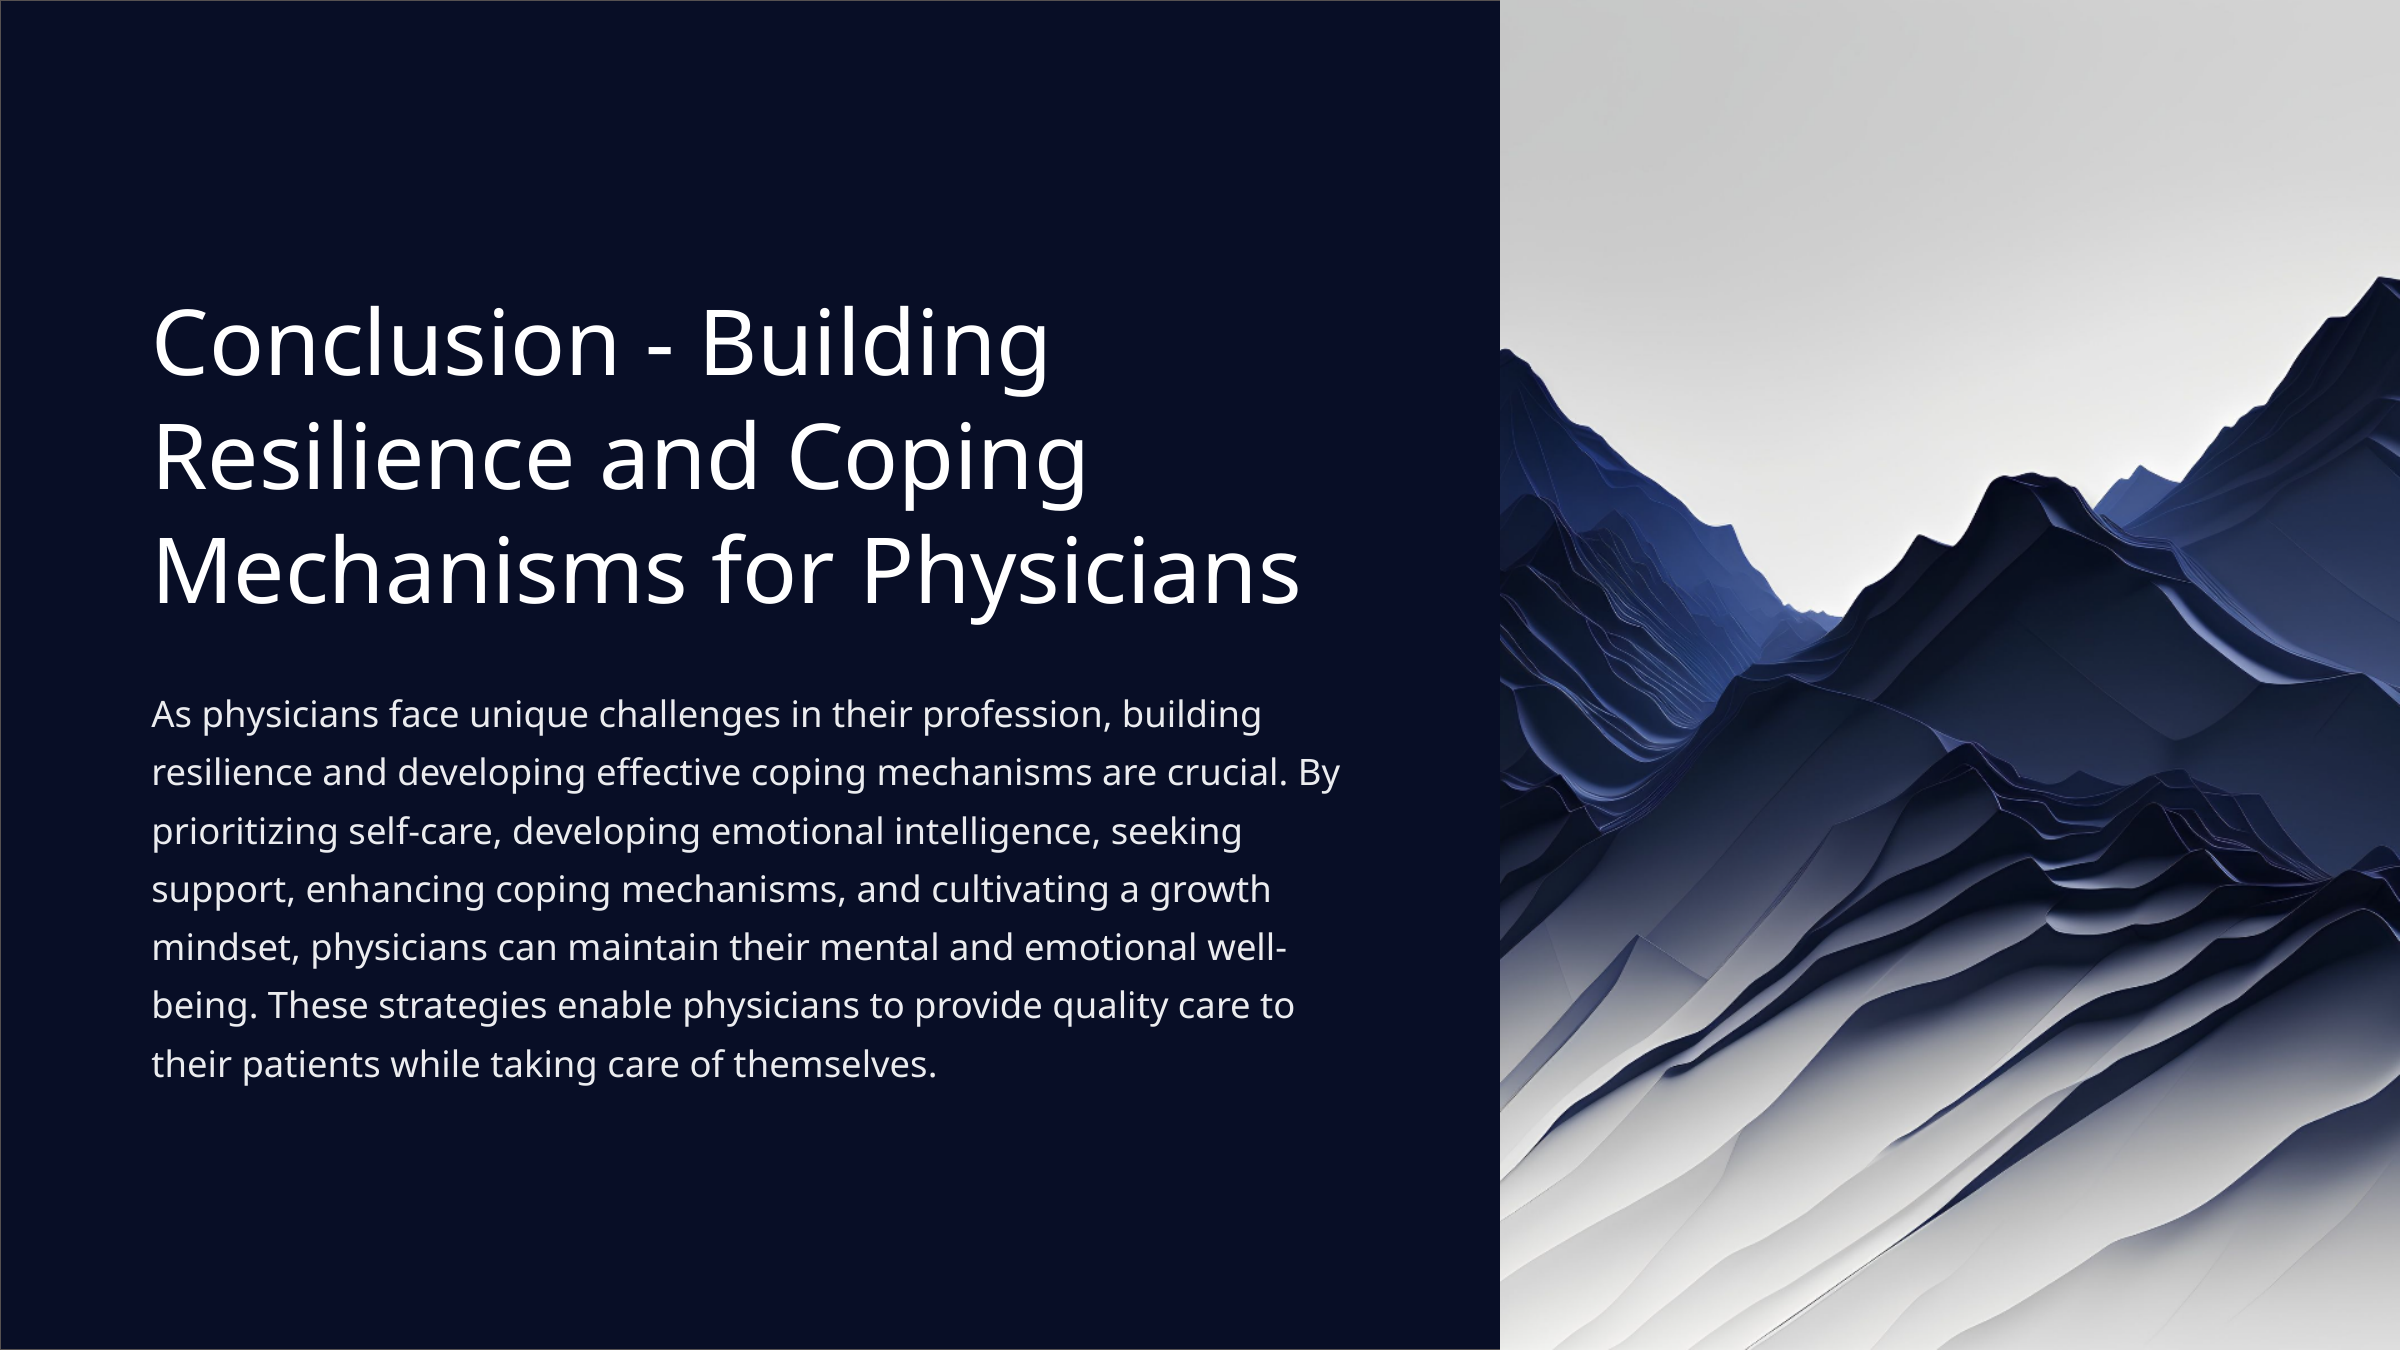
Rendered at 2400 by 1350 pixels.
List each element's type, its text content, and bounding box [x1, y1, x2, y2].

text_box As physicians face unique challenges in their profession, building resilience and developing effective coping mechanisms are crucial. By prioritizing self-care, developing emotional intelligence, seeking support, enhancing coping mechanisms, and cultivating a growth mindset, physicians can maintain their mental and emotional well-being. These strategies enable physicians to provide quality care to their patients while taking care of themselves. [136, 669, 1364, 1078]
picture [1499, 0, 2400, 1350]
text_box Conclusion - Building Resilience and Coping Mechanisms for Physicians [136, 272, 1364, 615]
text_box [0, 0, 1499, 1350]
